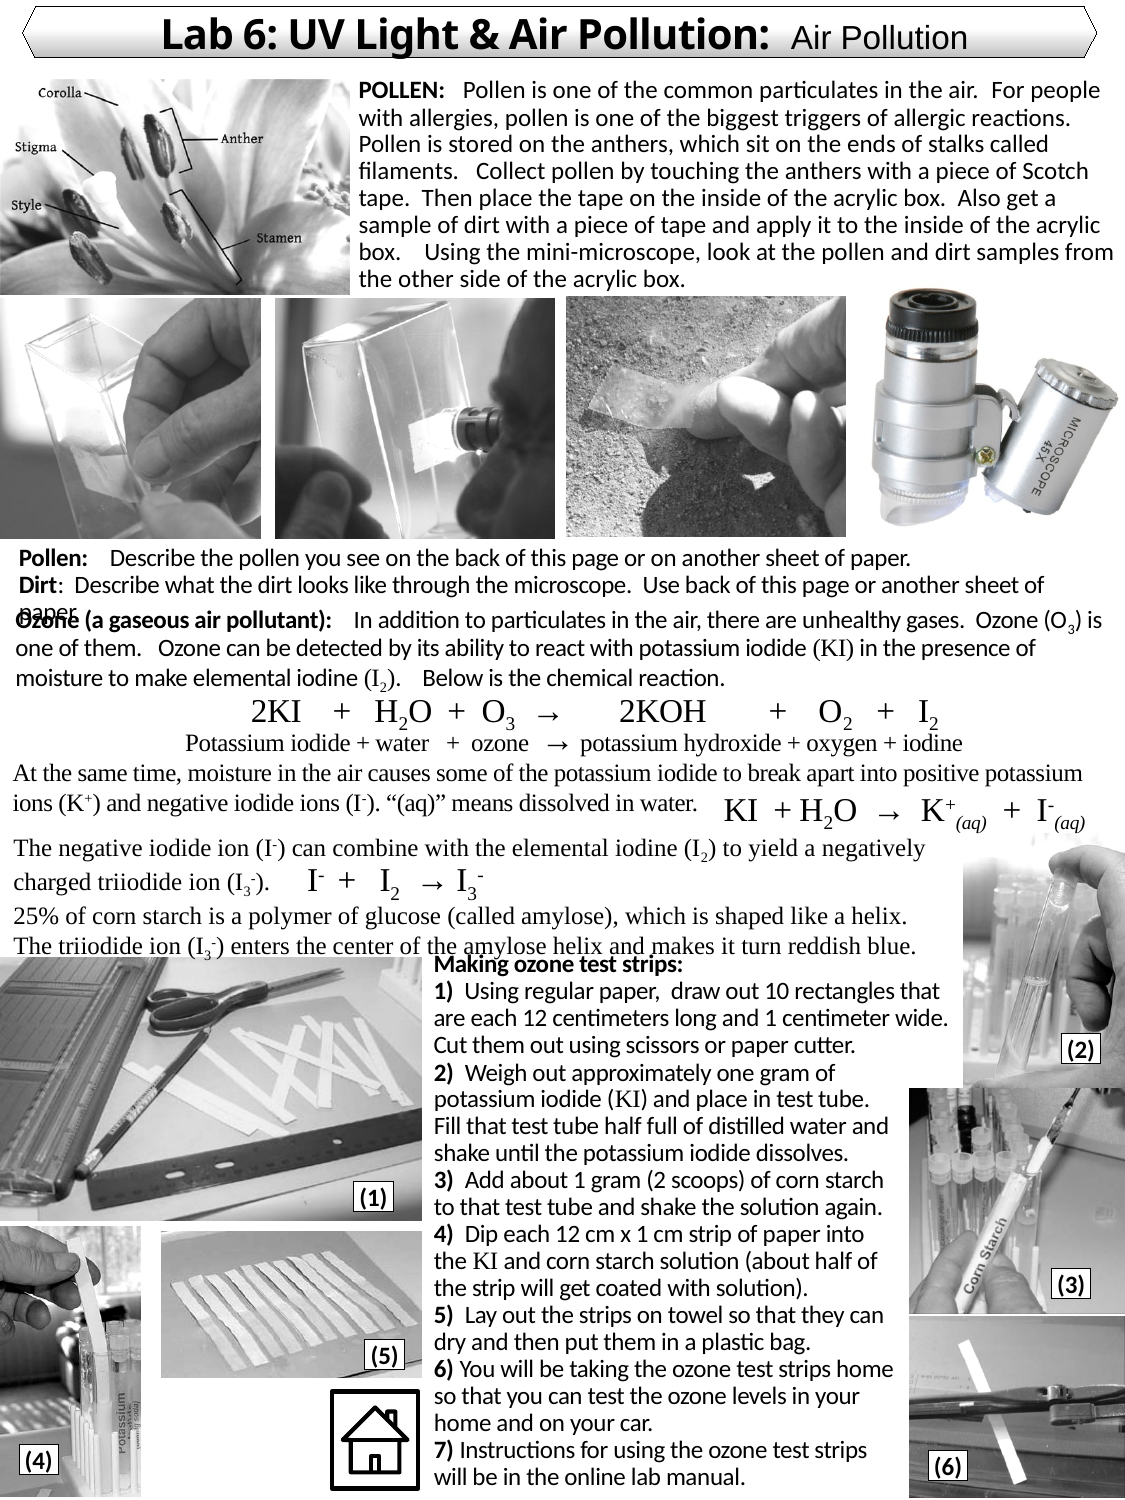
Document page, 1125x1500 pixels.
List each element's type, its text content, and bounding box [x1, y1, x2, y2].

picture [908, 833, 1125, 1314]
picture [565, 296, 846, 538]
text_box 2) Weigh out approximately one gram of potassium iodide (KI) and place in test tube. Fill that test tube half full of distilled water and shake until the potassium iodide dissolves. 3) Add about 1 gram (2 scoops) of corn starch to that test tube and shake the solution again. 4) Dip each 12 cm x 1 cm strip of paper into the KI and corn starch solution (about half of the strip will get coated with solution). 5) Lay out the strips on towel so that they can dry and then put them in a plastic bag. 6) You will be taking the ozone test strips home so that you can test the ozone levels in your home and on your car. 7) Instructions for using the ozone test strips will be in the online lab manual. [434, 1059, 897, 1500]
text_box POLLEN: Pollen is one of the common particulates in the air. For people with allergies, pollen is one of the biggest triggers of allergic reactions. Pollen is stored on the anthers, which sit on the ends of stalks called filaments. Collect pollen by touching the anthers with a piece of Scotch tape. Then place the tape on the inside of the acrylic box. Also get a sample of dirt with a piece of tape and apply it to the inside of the acrylic box. Using the mini-microscope, look at the pollen and dirt samples from the other side of the acrylic box. [358, 77, 1117, 294]
text_box Pollen: Describe the pollen you see on the back of this page or on another sheet of paper. Dirt: Describe what the dirt looks like through the microscope. Use back of this page or another sheet of paper. [19, 545, 1111, 604]
text_box KI + H2O → K+(aq) + I-(aq) [699, 788, 1125, 830]
picture [0, 956, 422, 1221]
picture [0, 79, 350, 295]
text_box 2KI + H2O + O3 → 2KOH + O2 + I2 [227, 689, 1035, 731]
picture [275, 298, 555, 540]
picture [161, 1231, 422, 1379]
text_box [22, 6, 1085, 58]
text_box Lab 6: UV Light & Air Pollution: Air Pollution [35, 7, 1094, 58]
picture [0, 1226, 141, 1497]
text_box Potassium iodide + water + ozone → potassium hydroxide + oxygen + iodine [131, 723, 1017, 760]
text_box I- + I2 → I3- [307, 859, 530, 900]
picture [909, 1316, 1125, 1498]
text_box At the same time, moisture in the air causes some of the potassium iodide to break apart into positive potassium ions (K+) and negative iodide ions (I-). “(aq)” means dissolved in water. [12, 756, 1125, 817]
text_box The negative iodide ion (I-) can combine with the elemental iodine (I2) to yield a negatively charged triiodide ion (I3-). 25% of corn starch is a polymer of glucose (called amylose), which is shaped like a helix. The triiodide ion (I3-) enters the center of the amylose helix and makes it turn reddish blue. [13, 831, 998, 964]
text_box Ozone (a gaseous air pollutant): In addition to particulates in the air, there are unhealthy gases. Ozone (O3) is one of them. Ozone can be detected by its ability to react with potassium iodide (KI) in the presence of moisture to make elemental iodine (I2). Below is the chemical reaction. [15, 604, 1113, 693]
picture [864, 278, 1125, 539]
text_box Making ozone test strips: 1) Using regular paper, draw out 10 rectangles that are each 12 centimeters long and 1 centimeter wide. Cut them out using scissors or paper cutter. [433, 964, 957, 1060]
text_box [330, 1389, 420, 1491]
picture [0, 298, 261, 540]
